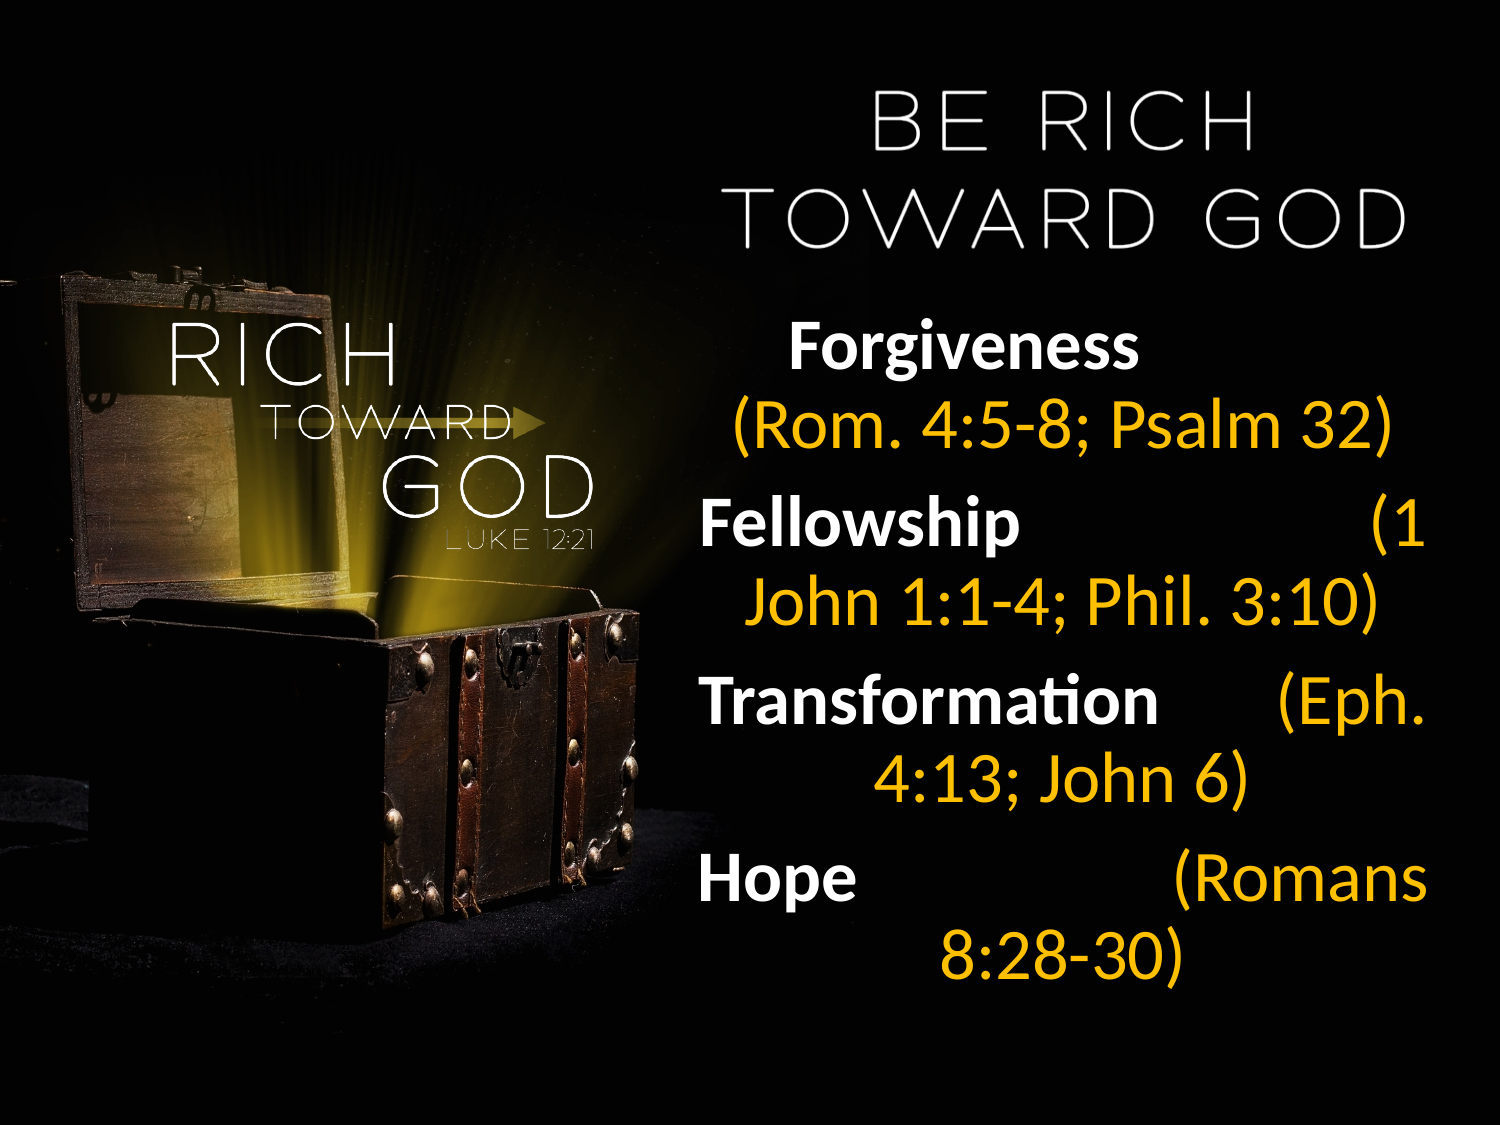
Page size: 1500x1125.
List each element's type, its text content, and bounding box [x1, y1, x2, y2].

picture [0, 0, 1473, 1125]
list Forgiveness (Rom. 4:5-8; Psalm 32) Fellowship (1 John 1:1-4; Phil. 3:10) Transformation (Eph. 4:13; John 6) Hope (Romans 8:28-30) [870, 325, 1447, 1066]
